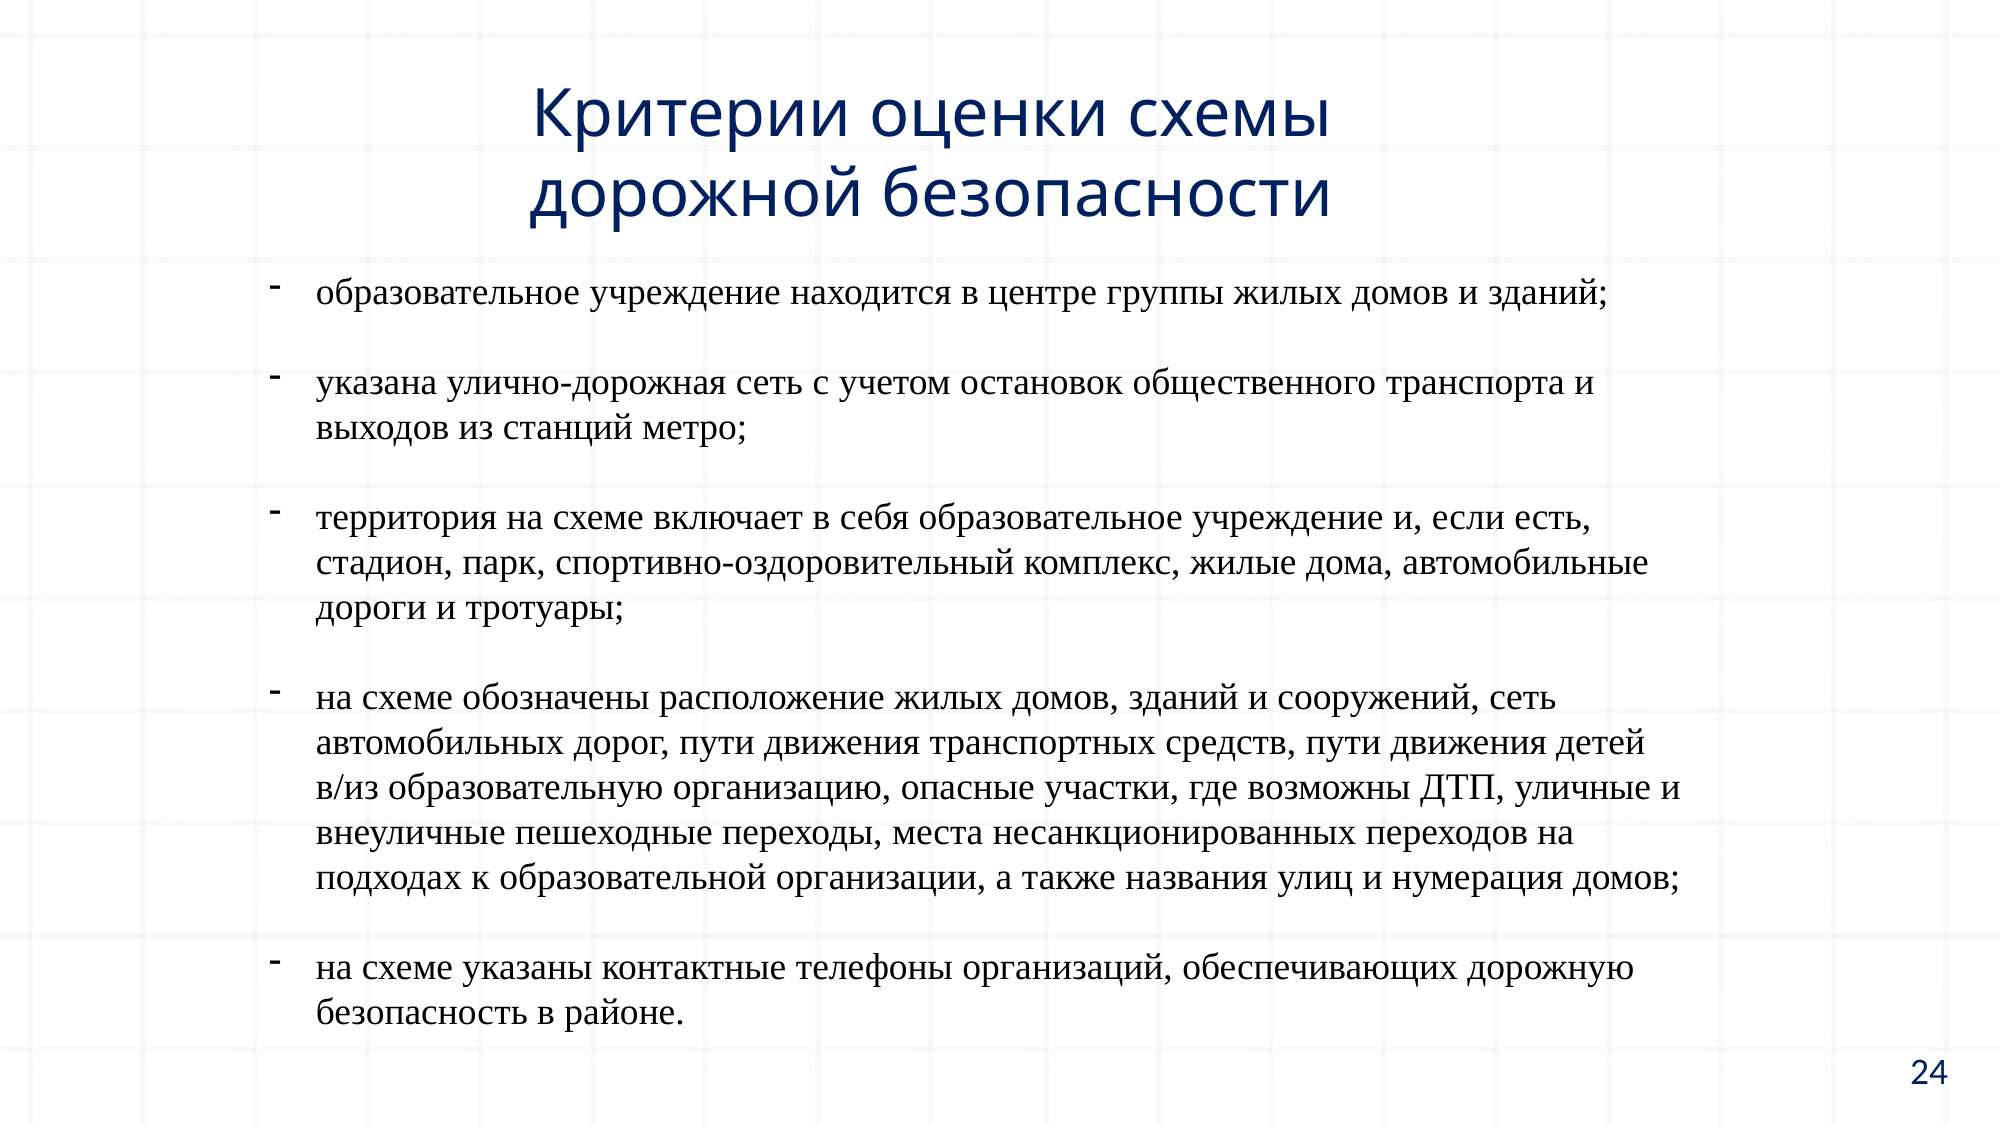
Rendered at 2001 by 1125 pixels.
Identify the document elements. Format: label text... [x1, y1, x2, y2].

text_box 24 [1895, 1039, 1964, 1100]
text_box Критерии оценки схемы дорожной безопасности [435, 62, 1429, 237]
text_box образовательное учреждение находится в центре группы жилых домов и зданий; указана улично-дорожная сеть с учетом остановок общественного транспорта и выходов из станций метро; территория на схеме включает в себя образовательное учреждение и, если есть, стадион, парк, спортивно-оздоровительный комплекс, жилые дома, автомобильные дороги и тротуары; на схеме обозначены расположение жилых домов, зданий и сооружений, сеть автомобильных дорог, пути движения транспортных средств, пути движения детей в/из образовательную организацию, опасные участки, где возможны ДТП, уличные и внеуличные пешеходные переходы, места несанкционированных переходов на подходах к образовательной организации, а также названия улиц и нумерация домов; на схеме указаны контактные телефоны организаций, обеспечивающих дорожную безопасность в районе. [254, 259, 1707, 1040]
